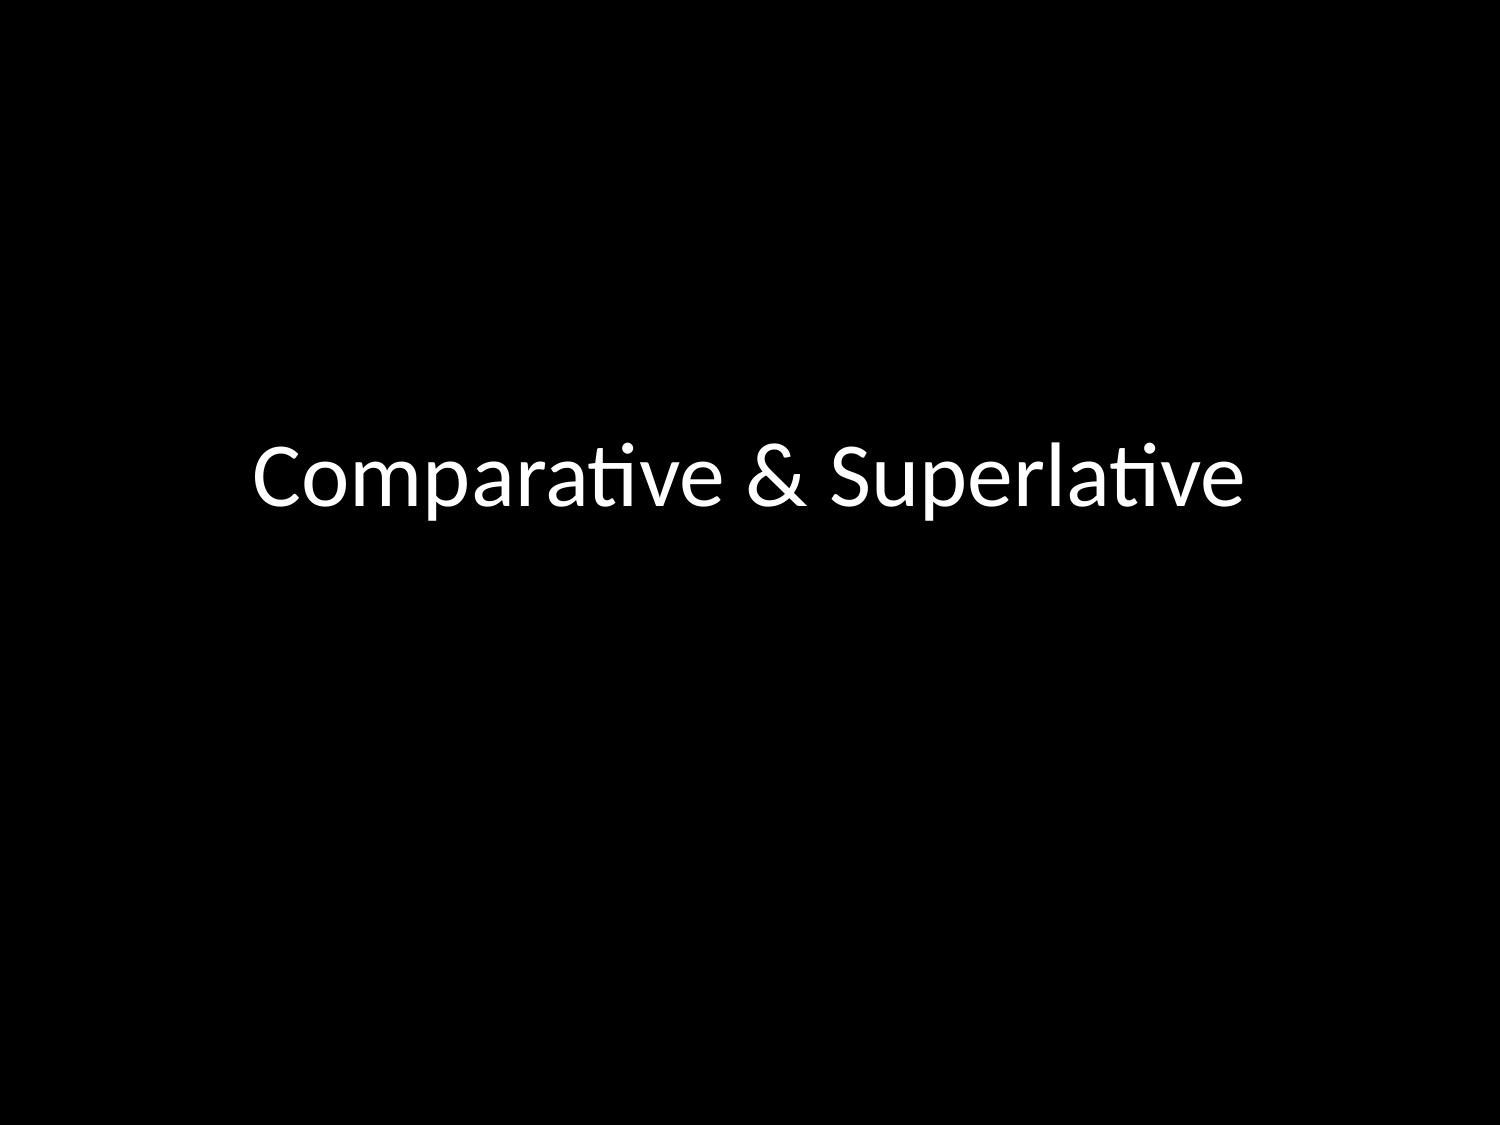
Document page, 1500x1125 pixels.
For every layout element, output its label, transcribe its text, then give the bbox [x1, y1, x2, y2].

title Comparative & Superlative [112, 349, 1388, 591]
